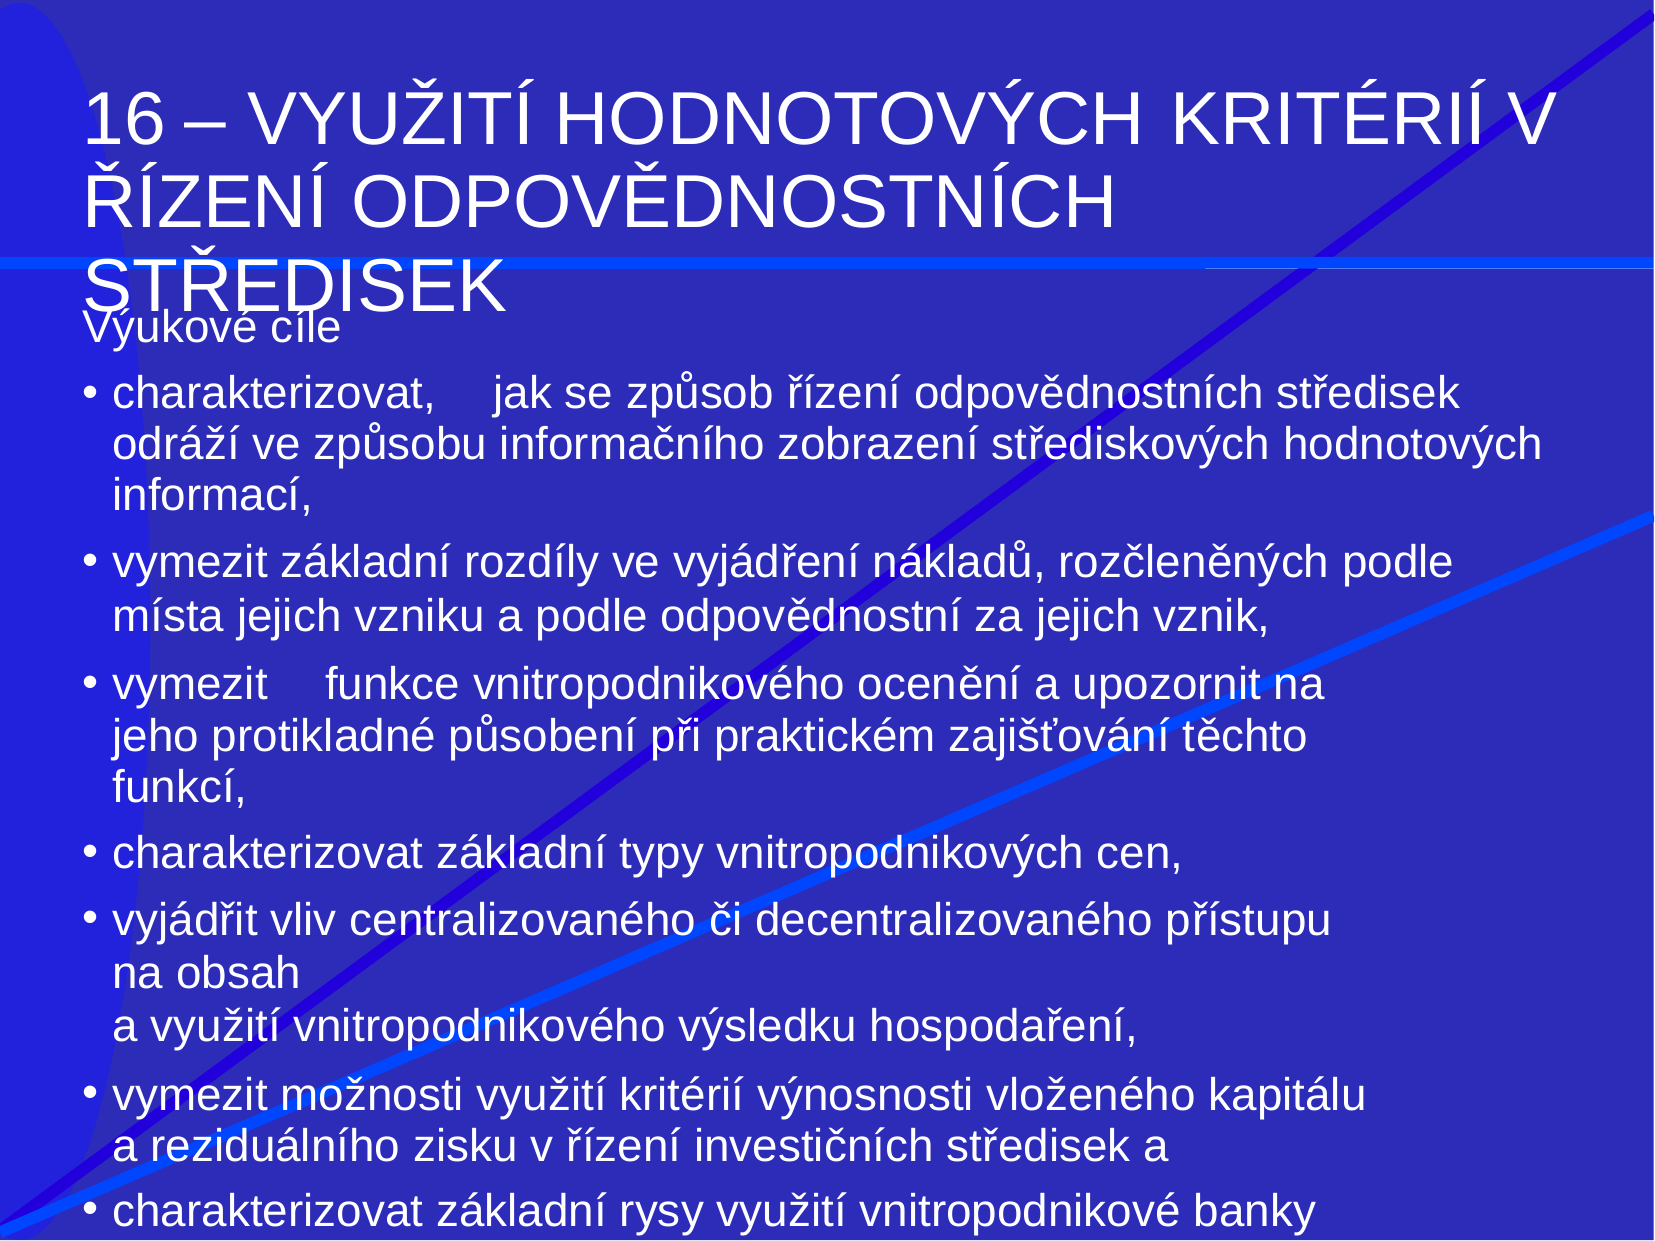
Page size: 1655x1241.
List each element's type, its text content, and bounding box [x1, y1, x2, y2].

text_box Výukové cíle charakterizovat, jak se způsob řízení odpovědnostních středisek odráží ve způsobu informačního zobrazení střediskových hodnotových informací, vymezit základní rozdíly ve vyjádření nákladů, rozčleněných podle místa jejich vzniku a podle odpovědnostní za jejich vznik, vymezit funkce vnitropodnikového ocenění a upozornit na jeho protikladné působení při praktickém zajišťování těchto funkcí, charakterizovat základní typy vnitropodnikových cen, vyjádřit vliv centralizovaného či decentralizovaného přístupu na obsah a využití vnitropodnikového výsledku hospodaření, vymezit možnosti využití kritérií výnosnosti vloženého kapitálu a reziduálního zisku v řízení investičních středisek a charakterizovat základní rysy využití vnitropodnikové banky jako informačního nástroje. [80, 296, 1570, 1241]
text_box 16 – VYUŽITÍ HODNOTOVÝCH KRITÉRIÍ V ŘÍZENÍ ODPOVĚDNOSTNÍCH STŘEDISEK [80, 75, 1564, 296]
